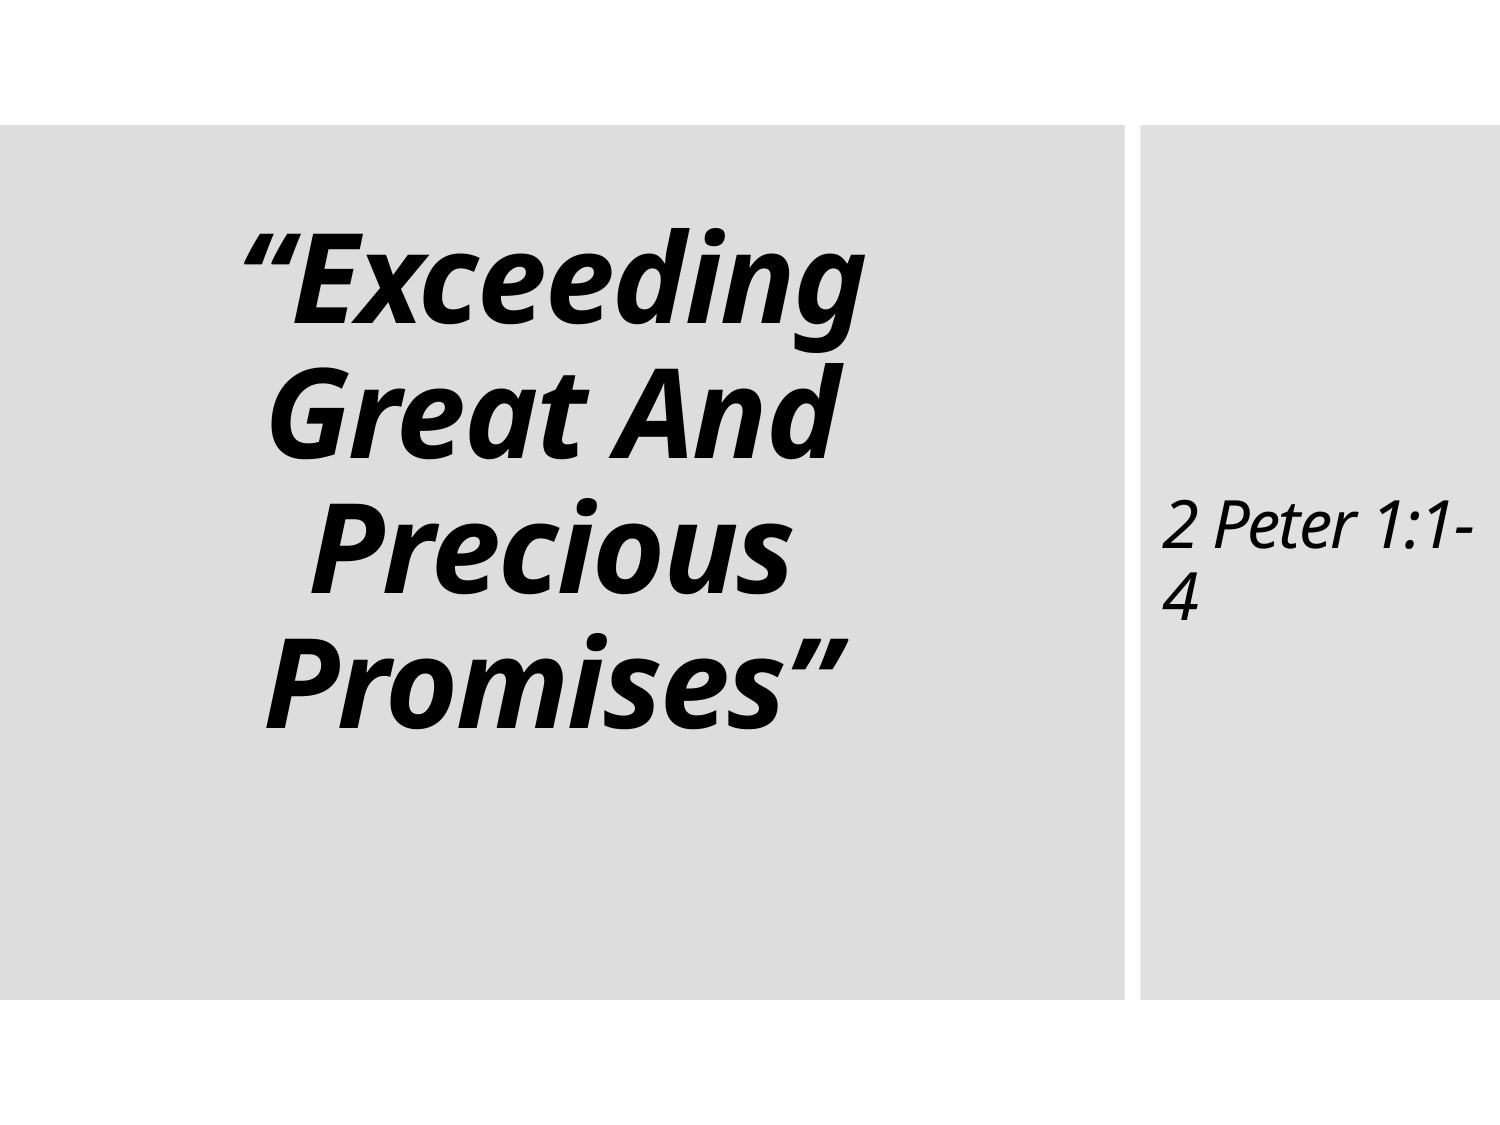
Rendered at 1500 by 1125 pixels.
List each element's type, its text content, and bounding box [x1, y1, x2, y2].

text_box 2 Peter 1:1-4 [1147, 444, 1497, 681]
title “Exceeding Great And Precious Promises” [67, 362, 1036, 763]
